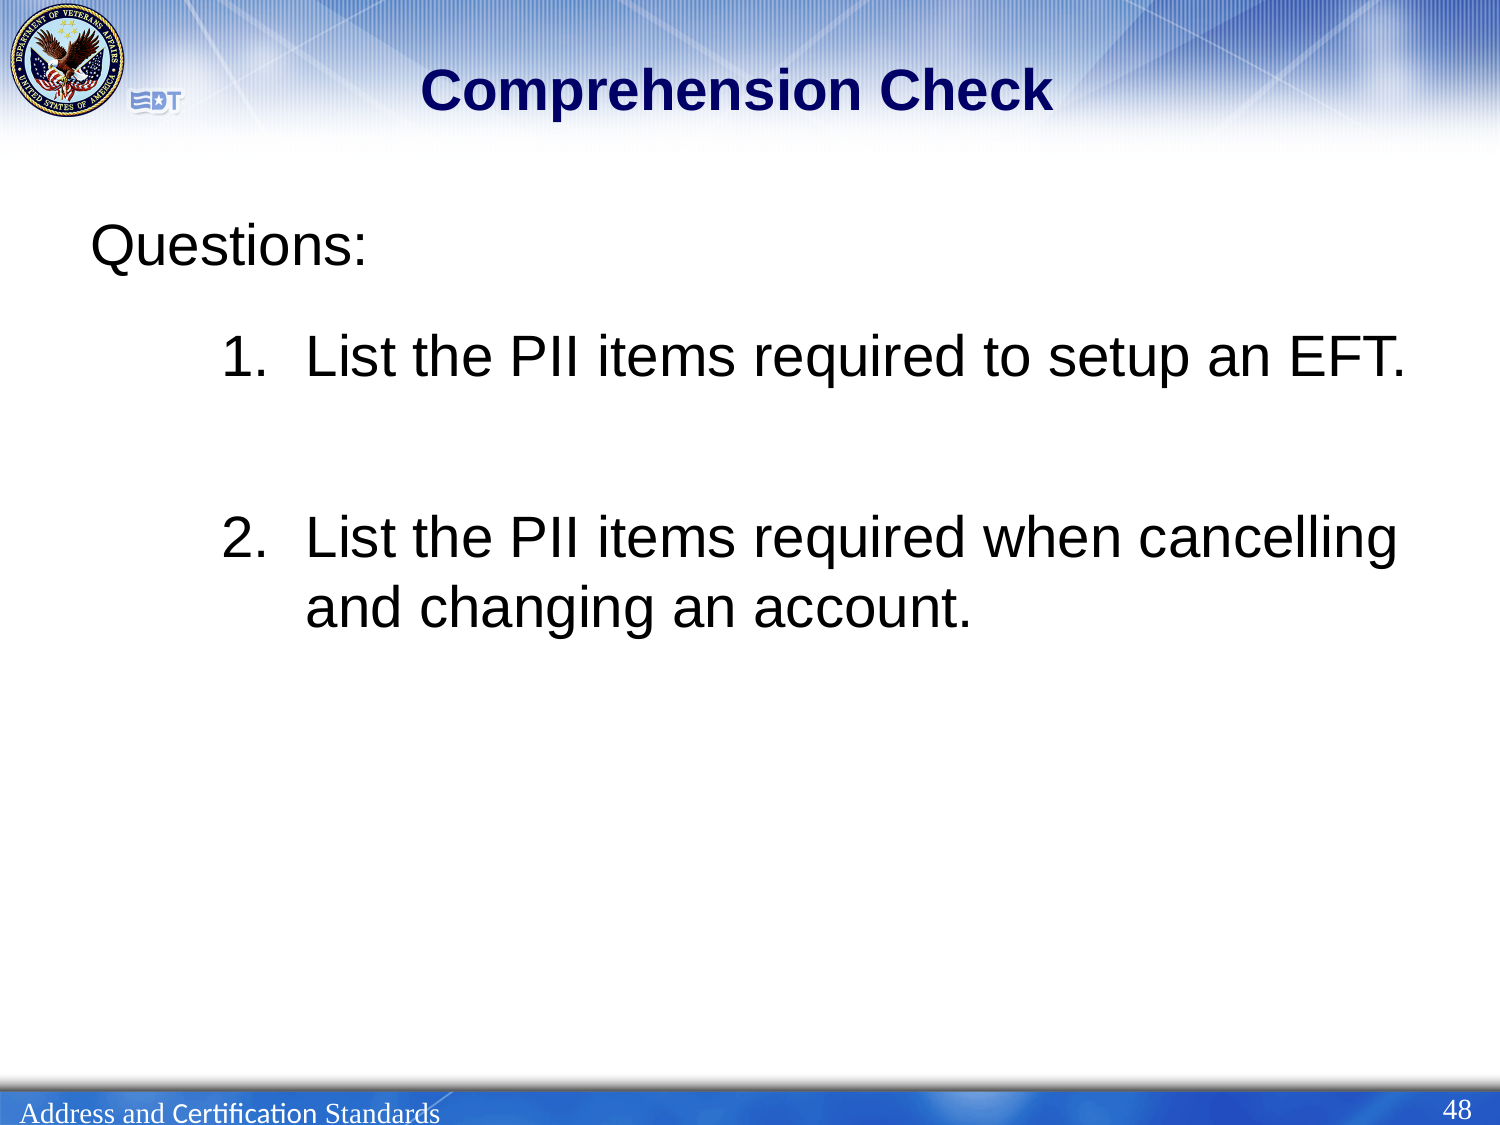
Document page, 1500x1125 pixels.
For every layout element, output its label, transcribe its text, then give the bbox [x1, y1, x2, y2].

slide_number 48 [1387, 1083, 1488, 1125]
title Comprehension Check [0, 0, 1475, 175]
footer Address and Certification Standards [4, 1087, 706, 1125]
list Questions: List the PII items required to setup an EFT. List the PII items required when cancelling and changing an account. [75, 200, 1425, 1050]
picture [0, 0, 1500, 1125]
